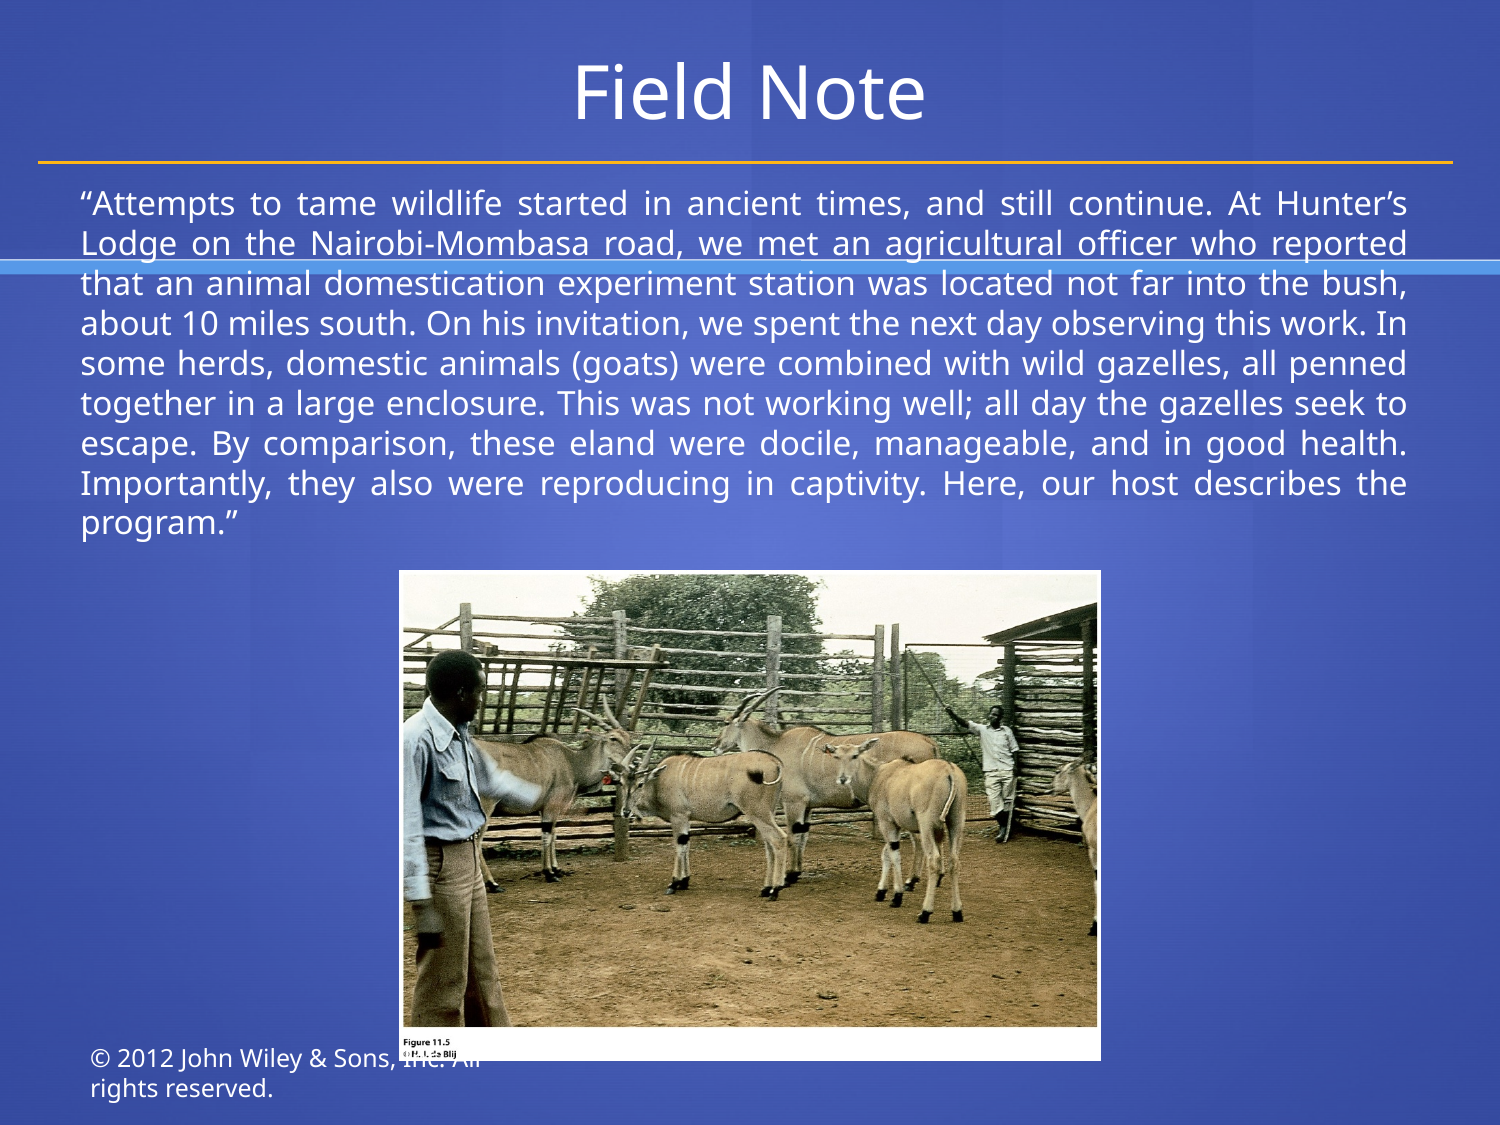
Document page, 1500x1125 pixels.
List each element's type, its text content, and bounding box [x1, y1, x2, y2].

picture [398, 569, 1102, 1063]
text_box “Attempts to tame wildlife started in ancient times, and still continue. At Hunter’s Lodge on the Nairobi-Mombasa road, we met an agricultural officer who reported that an animal domestication experiment station was located not far into the bush, about 10 miles south. On his invitation, we spent the next day observing this work. In some herds, domestic animals (goats) were combined with wild gazelles, all penned together in a large enclosure. This was not working well; all day the gazelles seek to escape. By comparison, these eland were docile, manageable, and in good health. Importantly, they also were reproducing in captivity. Here, our host describes the program.” [65, 185, 1425, 549]
footer © 2012 John Wiley & Sons, Inc. All rights reserved. [75, 1042, 550, 1103]
text_box Field Note [65, 37, 1454, 143]
